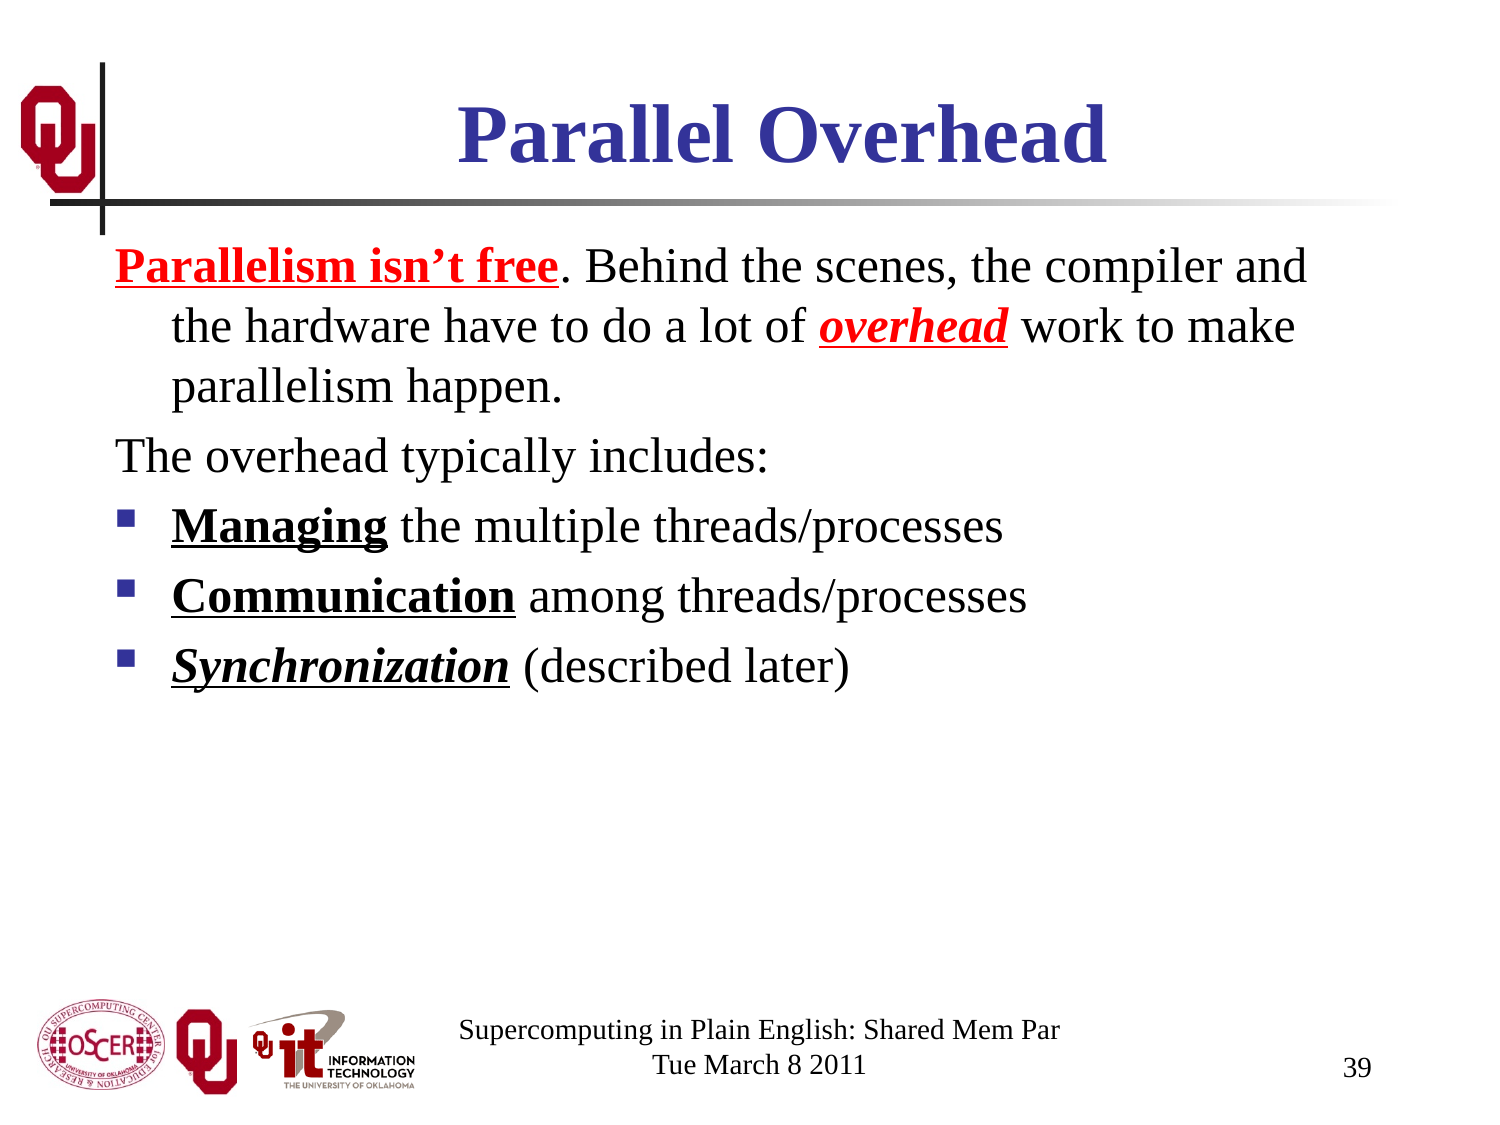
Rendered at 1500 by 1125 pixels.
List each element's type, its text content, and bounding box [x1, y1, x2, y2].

picture [174, 999, 425, 1099]
picture [18, 83, 97, 196]
picture [37, 999, 165, 1090]
slide_number 39 [1174, 1015, 1388, 1091]
footer Supercomputing in Plain English: Shared Mem Par Tue March 8 2011 [431, 1012, 1088, 1088]
title Parallel Overhead [124, 74, 1442, 187]
list Parallelism isn’t free. Behind the scenes, the compiler and the hardware have to do a lot of overhead work to make parallelism happen. The overhead typically includes: Managing the multiple threads/processes Communication among threads/processes Synchronization (described later) [99, 224, 1401, 988]
